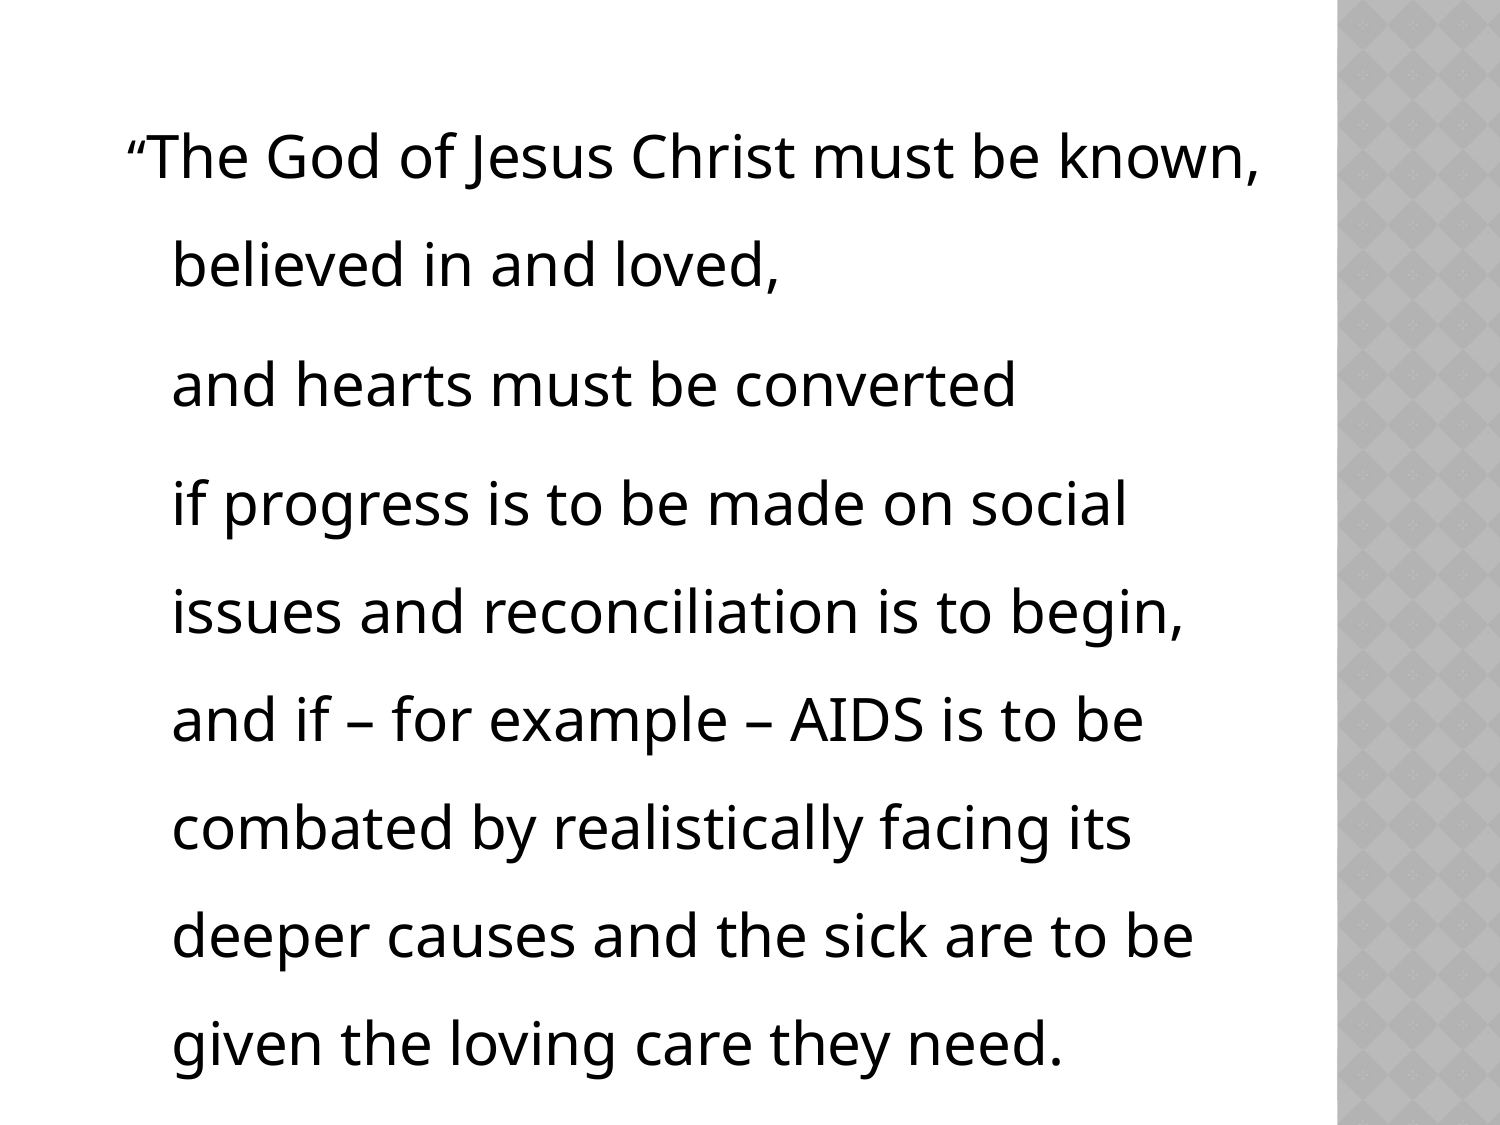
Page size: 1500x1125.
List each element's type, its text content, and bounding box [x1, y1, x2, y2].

list “The God of Jesus Christ must be known, believed in and loved, and hearts must be converted if progress is to be made on social issues and reconciliation is to begin, and if – for example – AIDS is to be combated by realistically facing its deeper causes and the sick are to be given the loving care they need. [112, 75, 1313, 1100]
